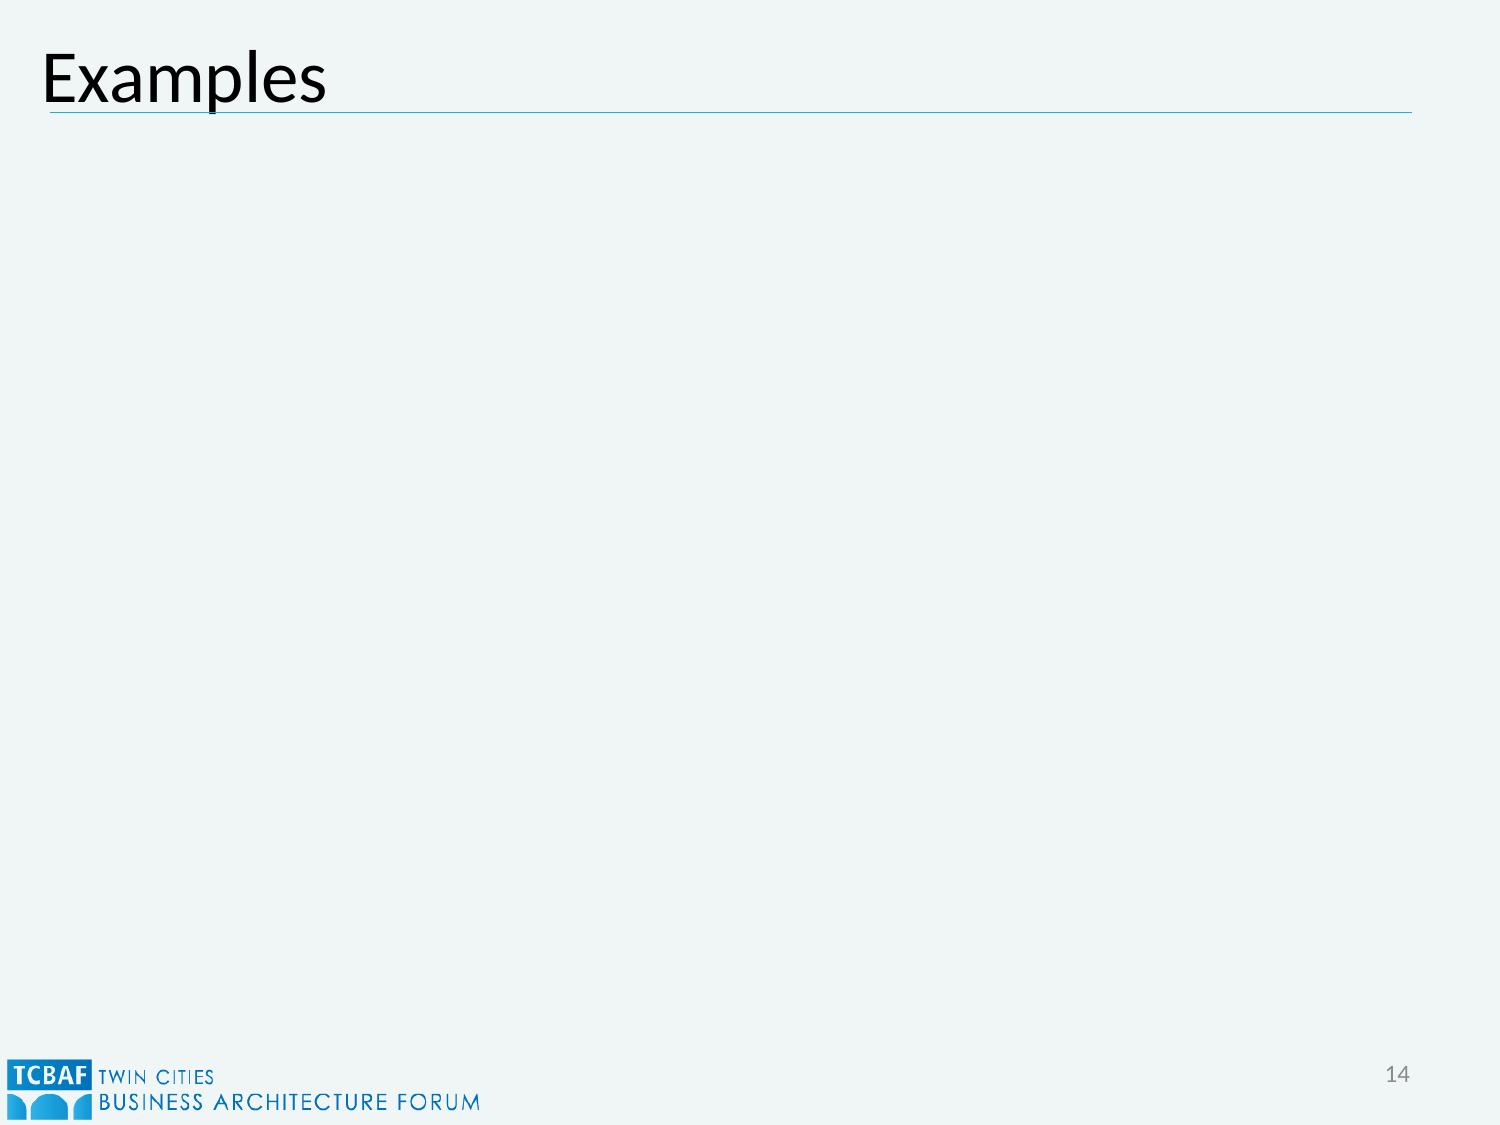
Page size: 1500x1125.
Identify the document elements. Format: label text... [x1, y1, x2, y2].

text_box Examples [26, 20, 1340, 113]
picture [14, 1067, 24, 1084]
slide_number 14 [1074, 1042, 1425, 1103]
picture [7, 1059, 479, 1120]
